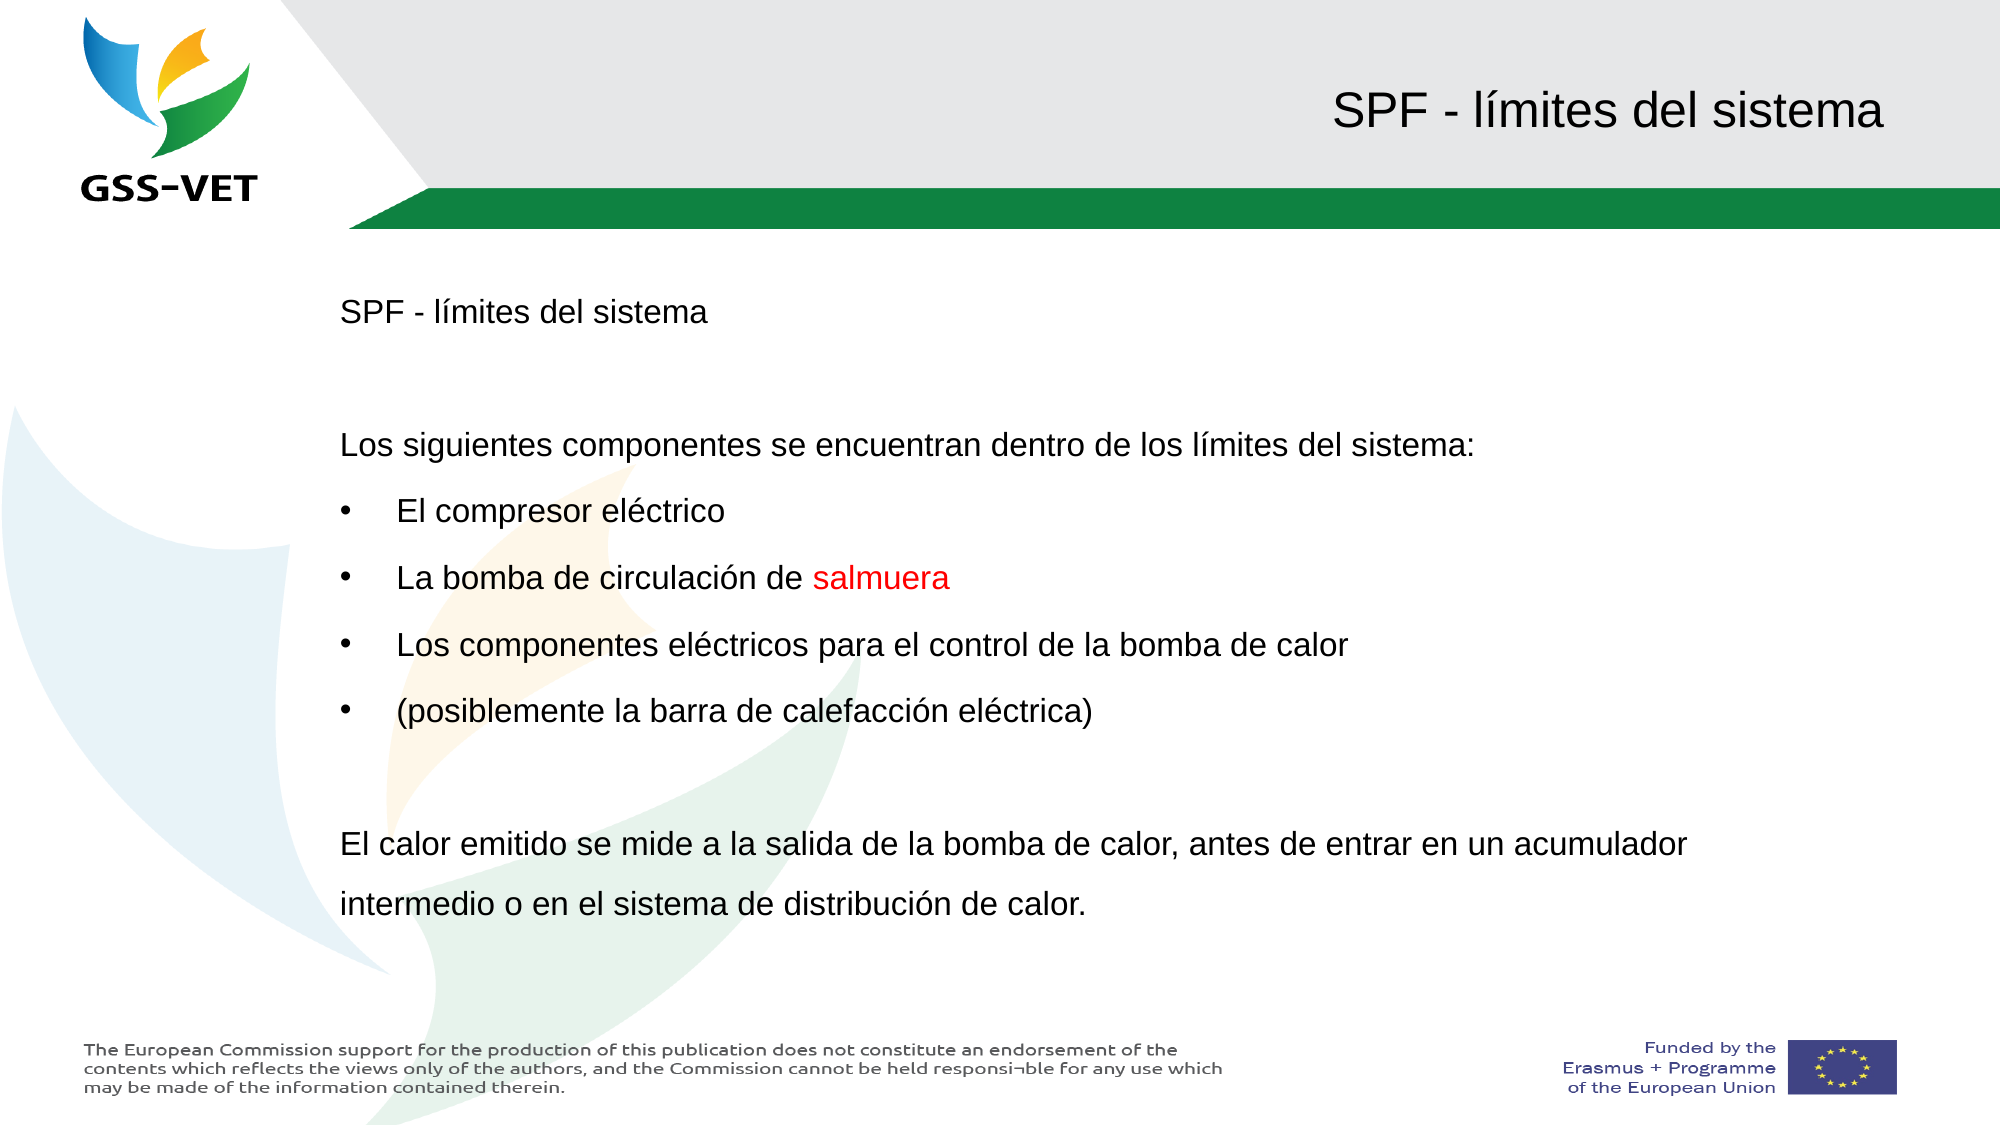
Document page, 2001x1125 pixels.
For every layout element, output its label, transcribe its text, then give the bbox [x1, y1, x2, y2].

title SPF - límites del sistema [432, 0, 1900, 185]
list SPF - límites del sistema Los siguientes componentes se encuentran dentro de los límites del sistema: El compresor eléctrico La bomba de circulación de salmuera Los componentes eléctricos para el control de la bomba de calor (posiblemente la barra de calefacción eléctrica) El calor emitido se mide a la salida de la bomba de calor, antes de entrar en un acumulador intermedio o en el sistema de distribución de calor. [324, 262, 1733, 1005]
picture [0, 0, 2000, 1125]
